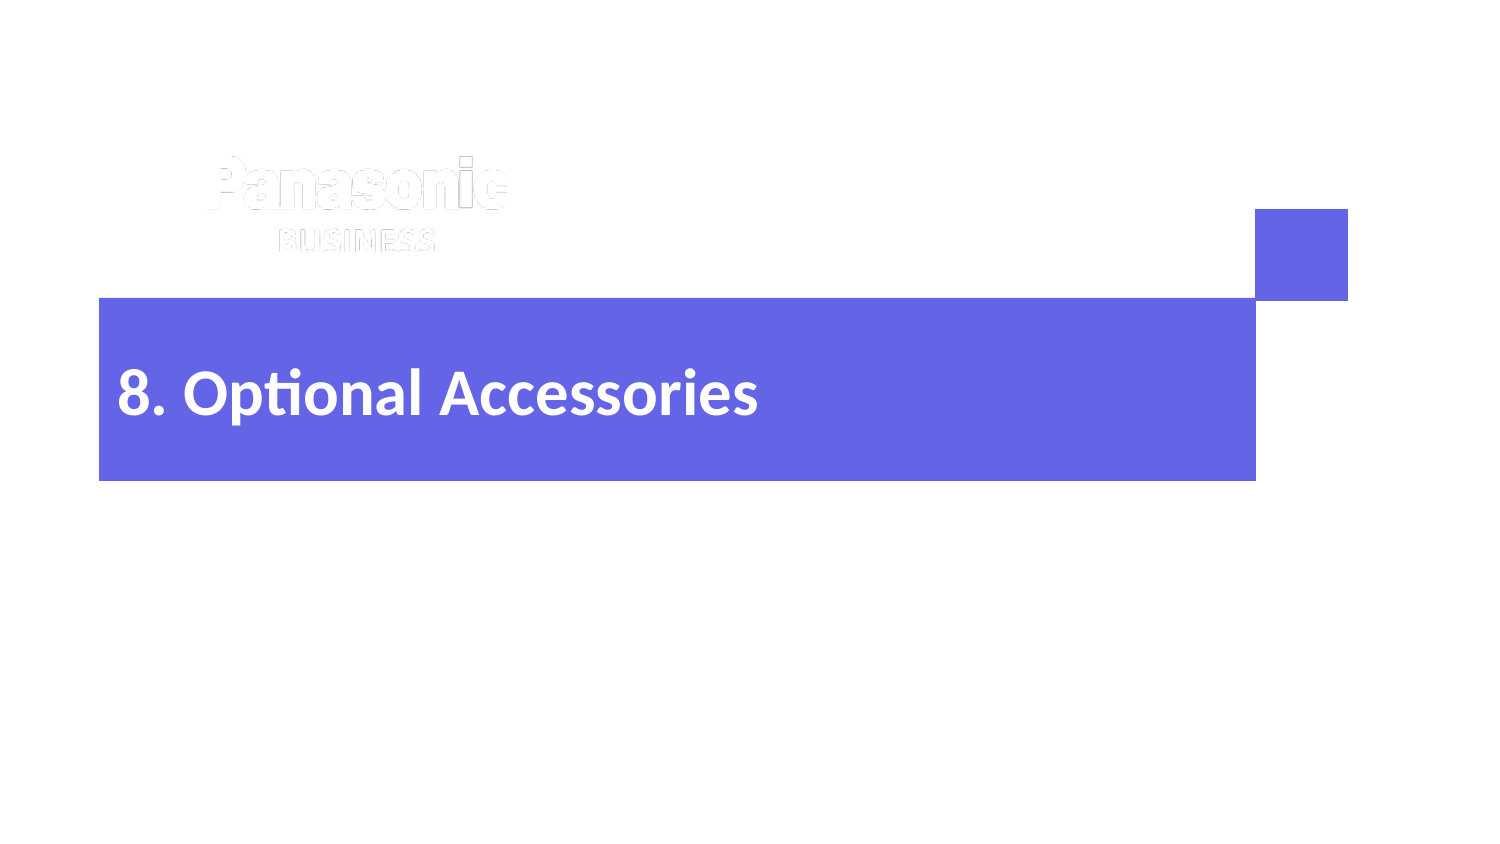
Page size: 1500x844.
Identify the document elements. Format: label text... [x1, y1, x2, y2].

text_box 8. Optional Accessories [102, 297, 1310, 481]
picture [1255, 209, 1348, 301]
